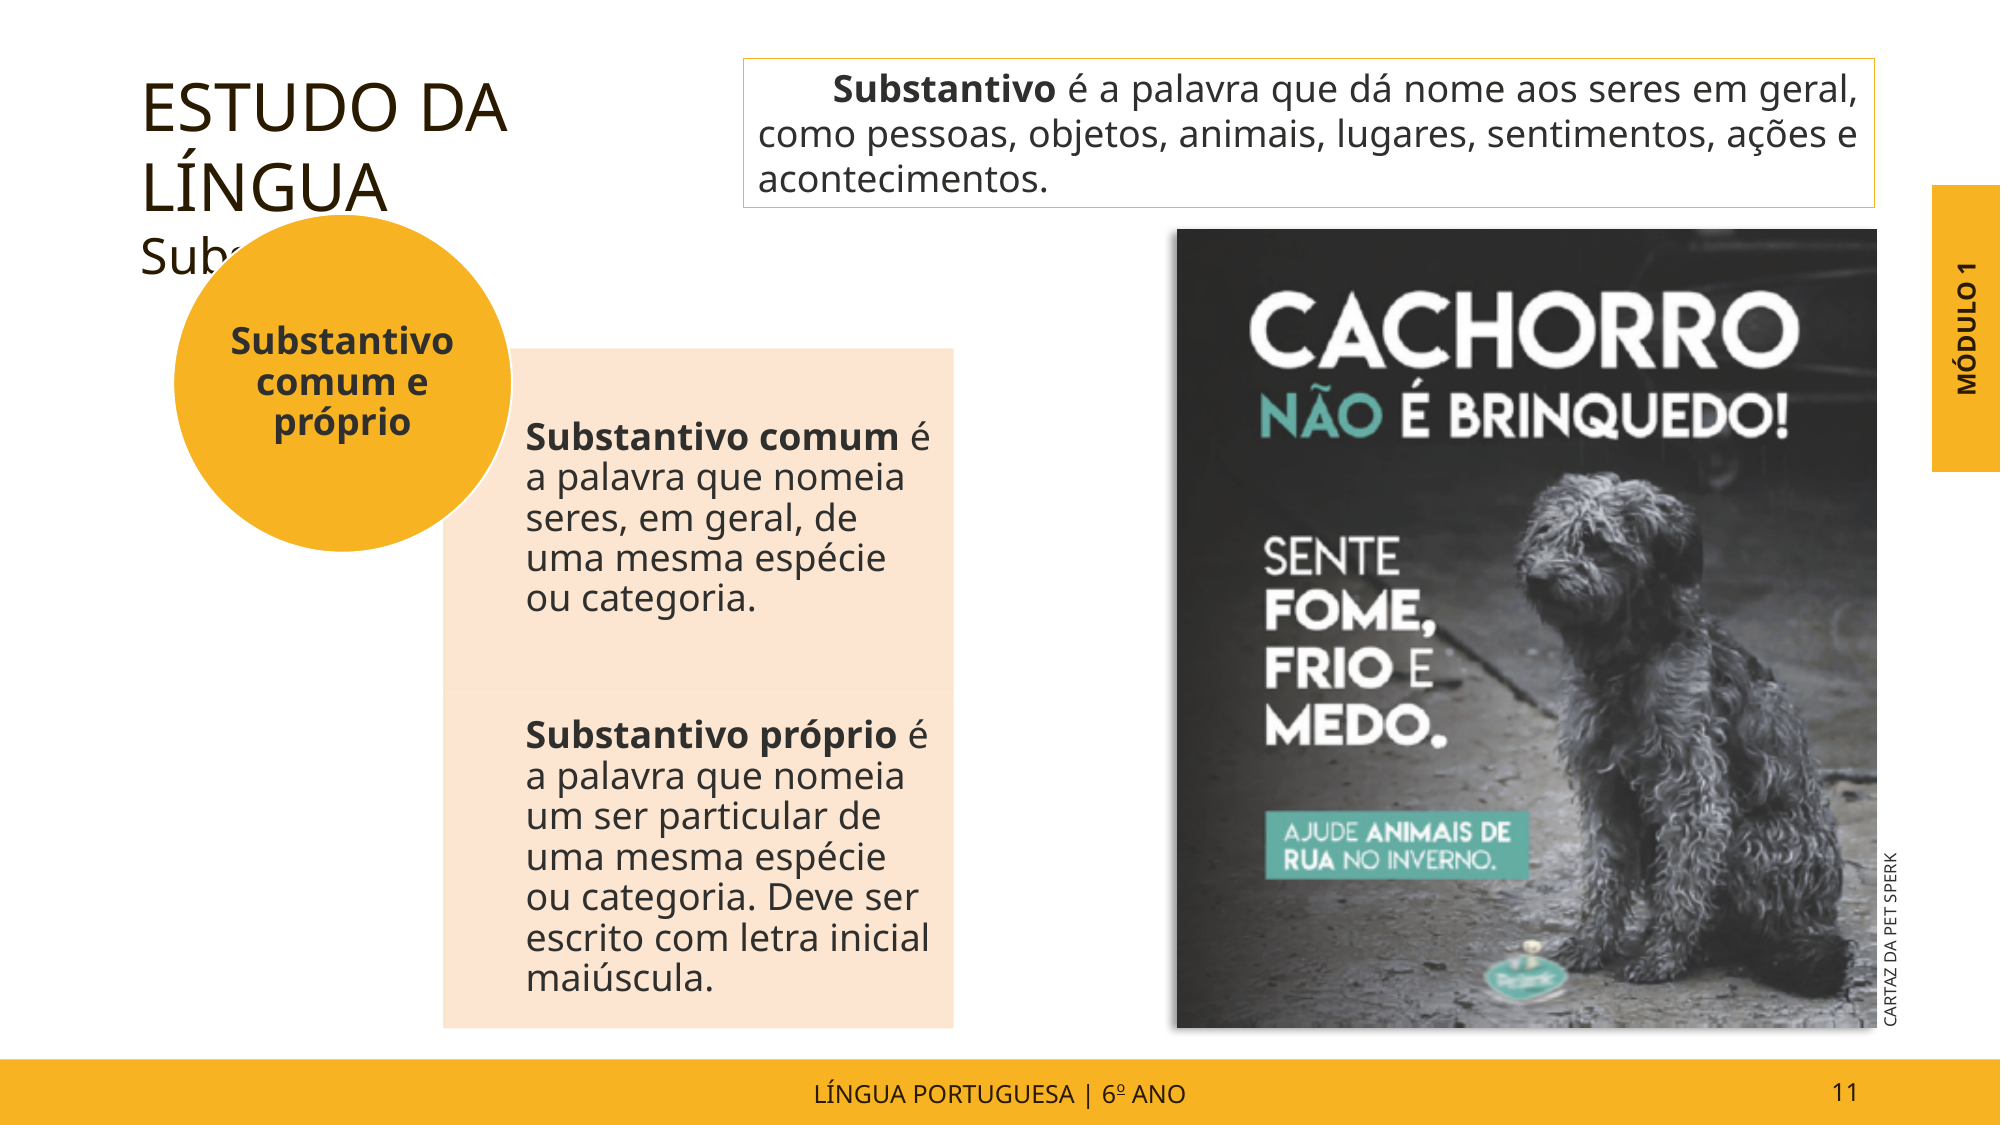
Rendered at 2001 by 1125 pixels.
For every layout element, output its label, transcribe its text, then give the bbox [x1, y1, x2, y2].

footer LÍNGUA PORTUGUESA | 6o ANO [662, 1065, 1338, 1122]
text_box [0, 0, 2000, 1058]
text_box [0, 1058, 2000, 1125]
text_box CARTAZ DA PET SPERK [1879, 293, 1900, 1028]
text_box ESTUDO DA LÍNGUA Substantivo [125, 57, 663, 213]
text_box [1932, 185, 2000, 472]
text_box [125, 213, 1001, 1028]
slide_number 11 [1412, 1065, 1875, 1122]
text_box Substantivo é a palavra que dá nome aos seres em geral, como pessoas, objetos, animais, lugares, sentimentos, ações e acontecimentos. [743, 58, 1875, 208]
picture [1177, 229, 1877, 1028]
